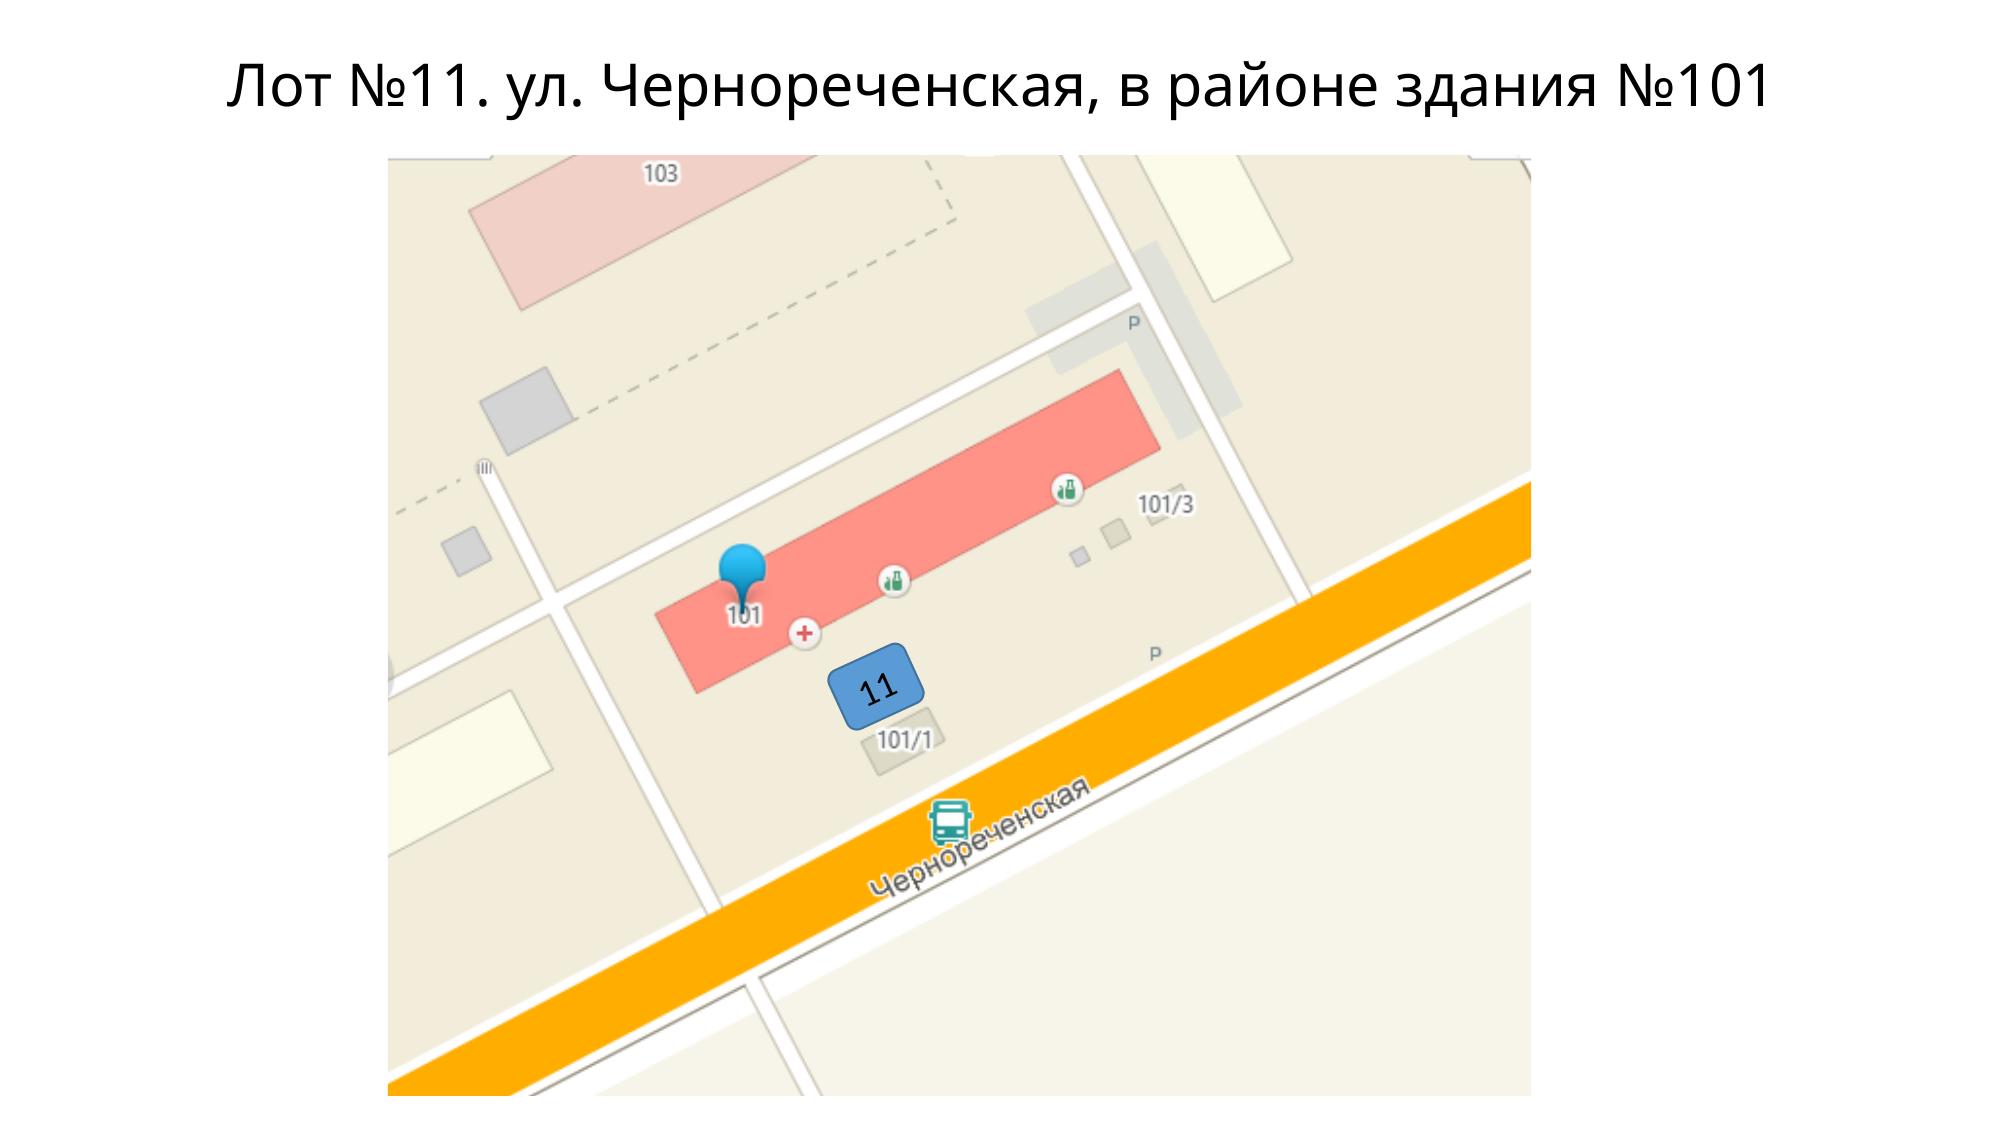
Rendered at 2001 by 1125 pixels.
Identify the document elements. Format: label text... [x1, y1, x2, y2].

picture [387, 155, 1532, 1096]
title Лот №11. ул. Чернореченская, в районе здания №101 [139, 33, 1865, 141]
